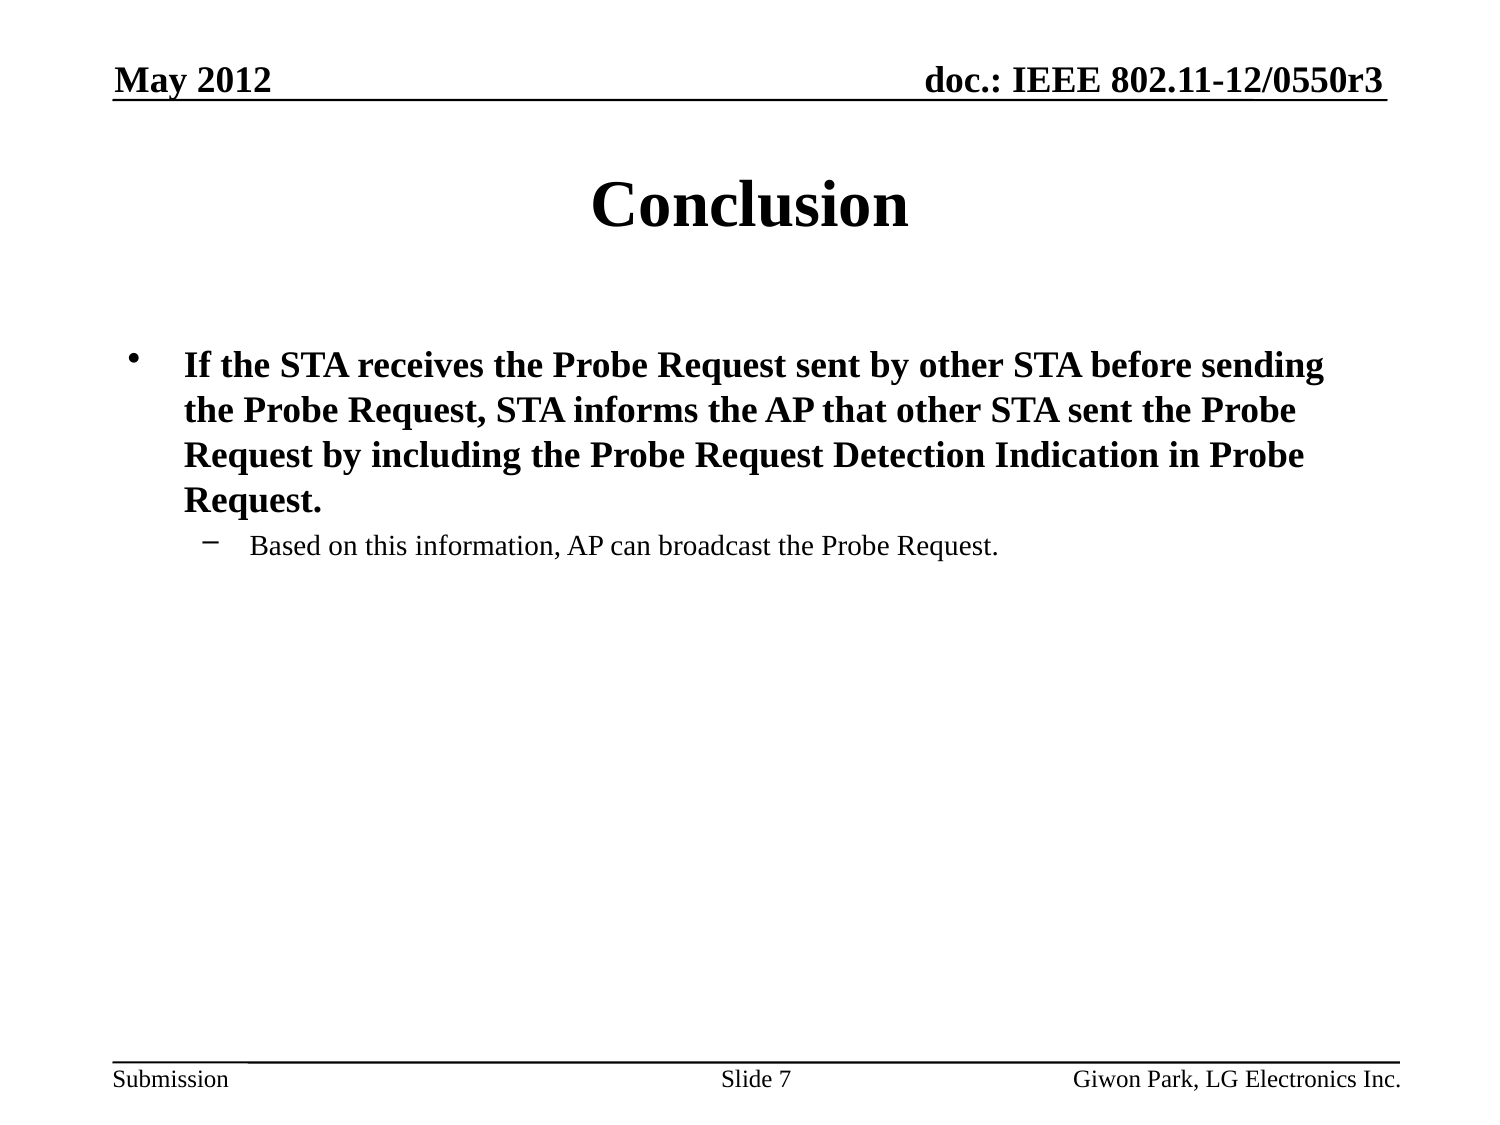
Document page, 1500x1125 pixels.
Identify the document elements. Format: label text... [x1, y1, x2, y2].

slide_number Slide 7 [712, 1061, 800, 1093]
footer Giwon Park, LG Electronics Inc. [1068, 1061, 1402, 1093]
title Conclusion [112, 112, 1388, 274]
list If the STA receives the Probe Request sent by other STA before sending the Probe Request, STA informs the AP that other STA sent the Probe Request by including the Probe Request Detection Indication in Probe Request. Based on this information, AP can broadcast the Probe Request. [112, 274, 1388, 1001]
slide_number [114, 54, 274, 101]
